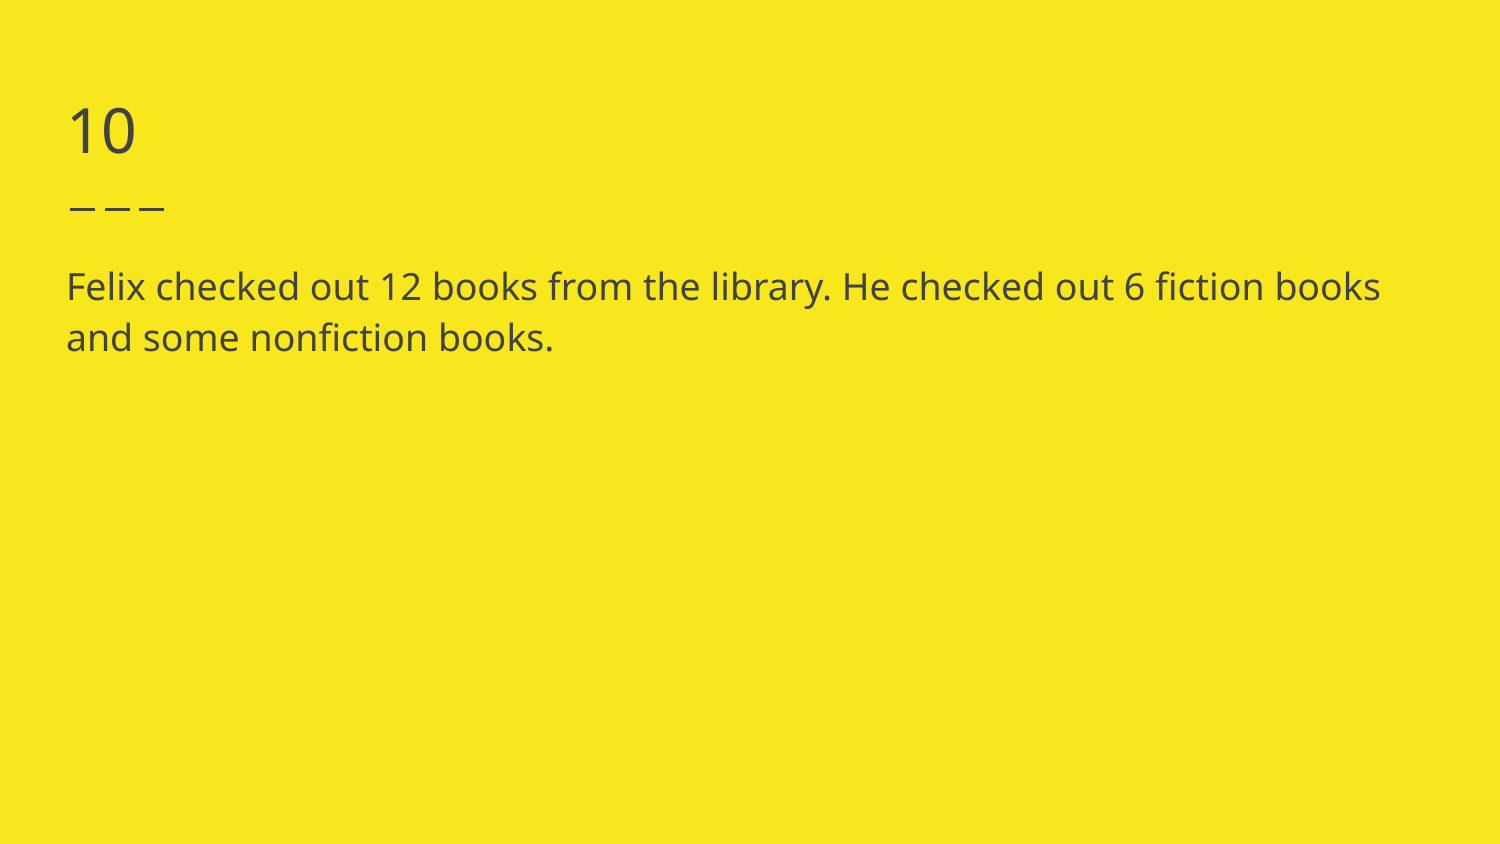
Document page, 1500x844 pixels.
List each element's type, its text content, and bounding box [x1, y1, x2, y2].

list Felix checked out 12 books from the library. He checked out 6 fiction books and some nonfiction books. [51, 240, 1449, 750]
title 10 [51, 61, 1449, 182]
